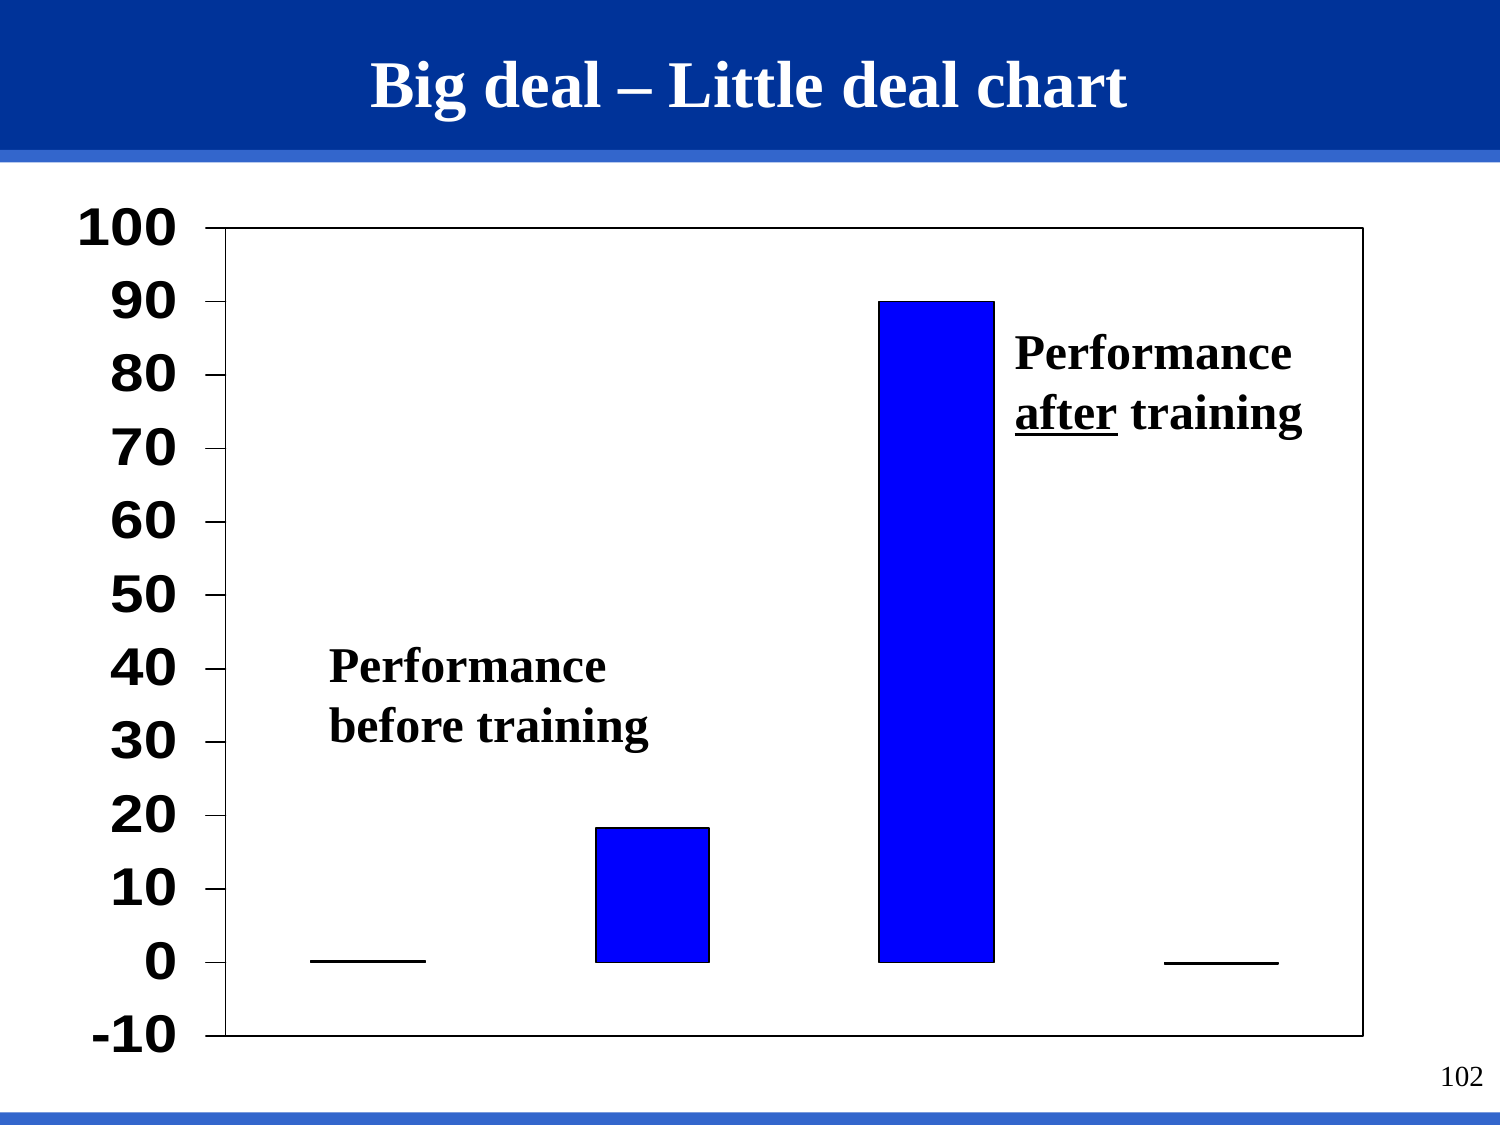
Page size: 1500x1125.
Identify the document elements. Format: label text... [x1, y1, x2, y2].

title Big deal – Little deal chart [75, 37, 1425, 125]
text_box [49, 174, 1500, 1125]
